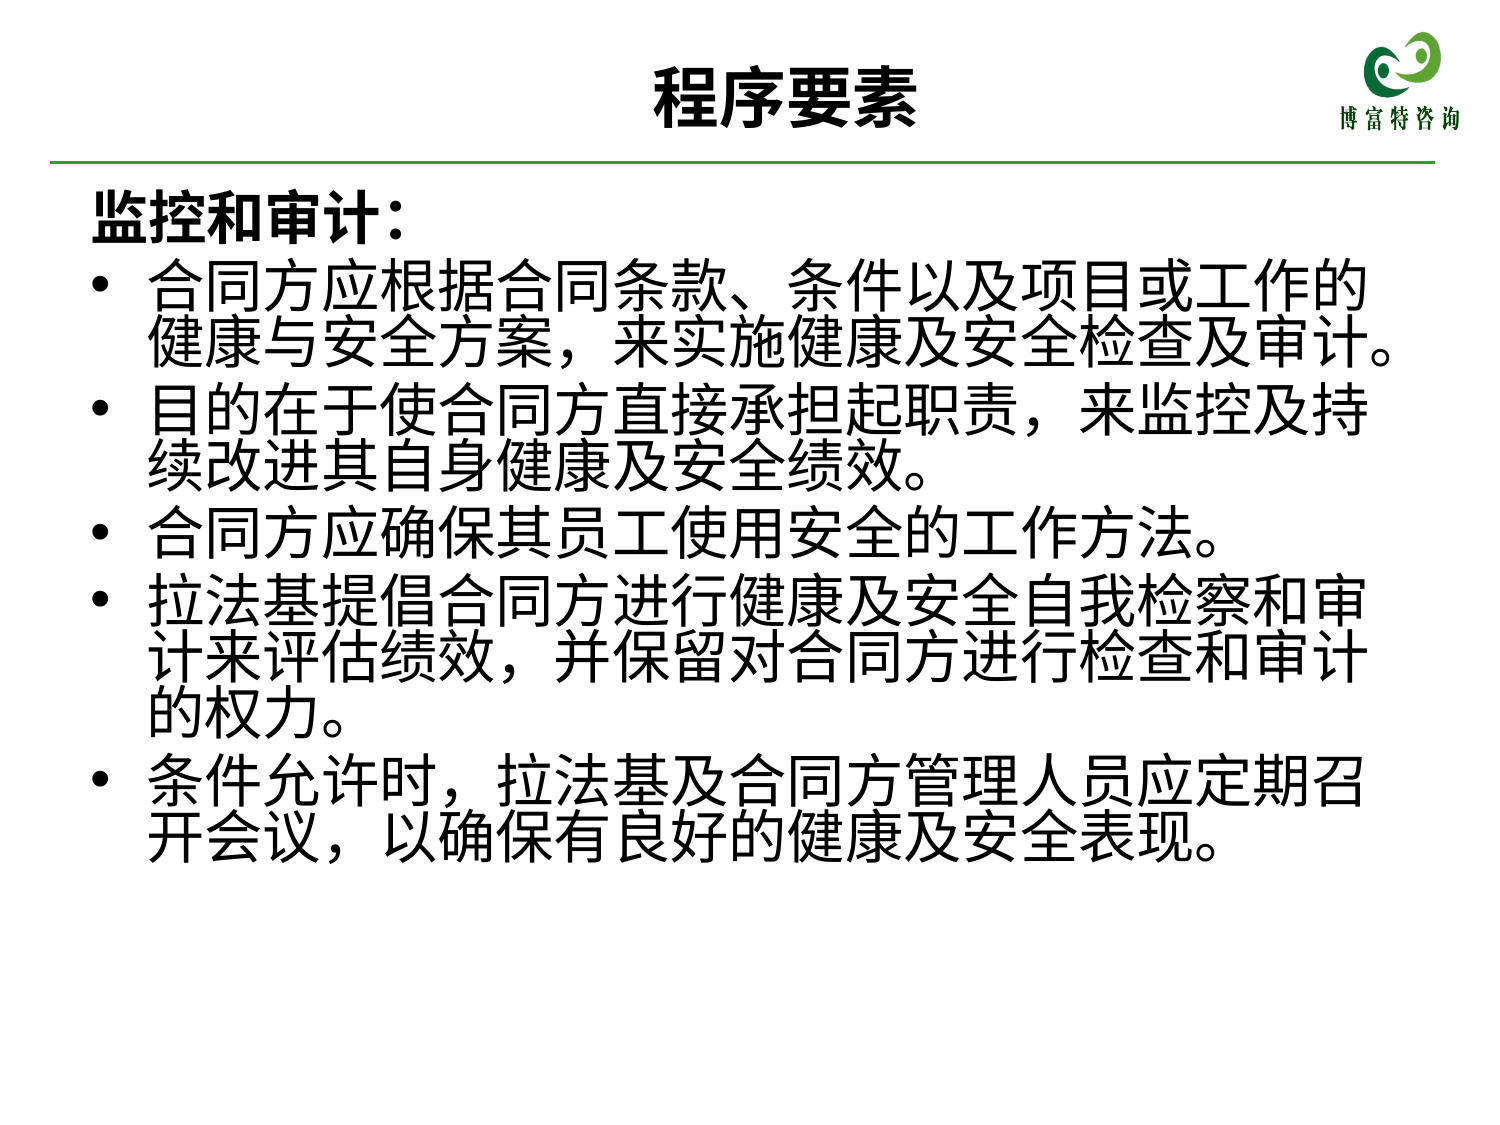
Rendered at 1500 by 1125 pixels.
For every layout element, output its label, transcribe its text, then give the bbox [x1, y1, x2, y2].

title 程序要素 [262, 37, 1326, 156]
list 监控和审计： 合同方应根据合同条款、条件以及项目或工作的健康与安全方案，来实施健康及安全检查及审计。 目的在于使合同方直接承担起职责，来监控及持续改进其自身健康及安全绩效。 合同方应确保其员工使用安全的工作方法。 拉法基提倡合同方进行健康及安全自我检察和审计来评估绩效，并保留对合同方进行检查和审计的权力。 条件允许时，拉法基及合同方管理人员应定期召开会议，以确保有良好的健康及安全表现。 [74, 187, 1426, 1001]
picture [1325, 31, 1479, 134]
